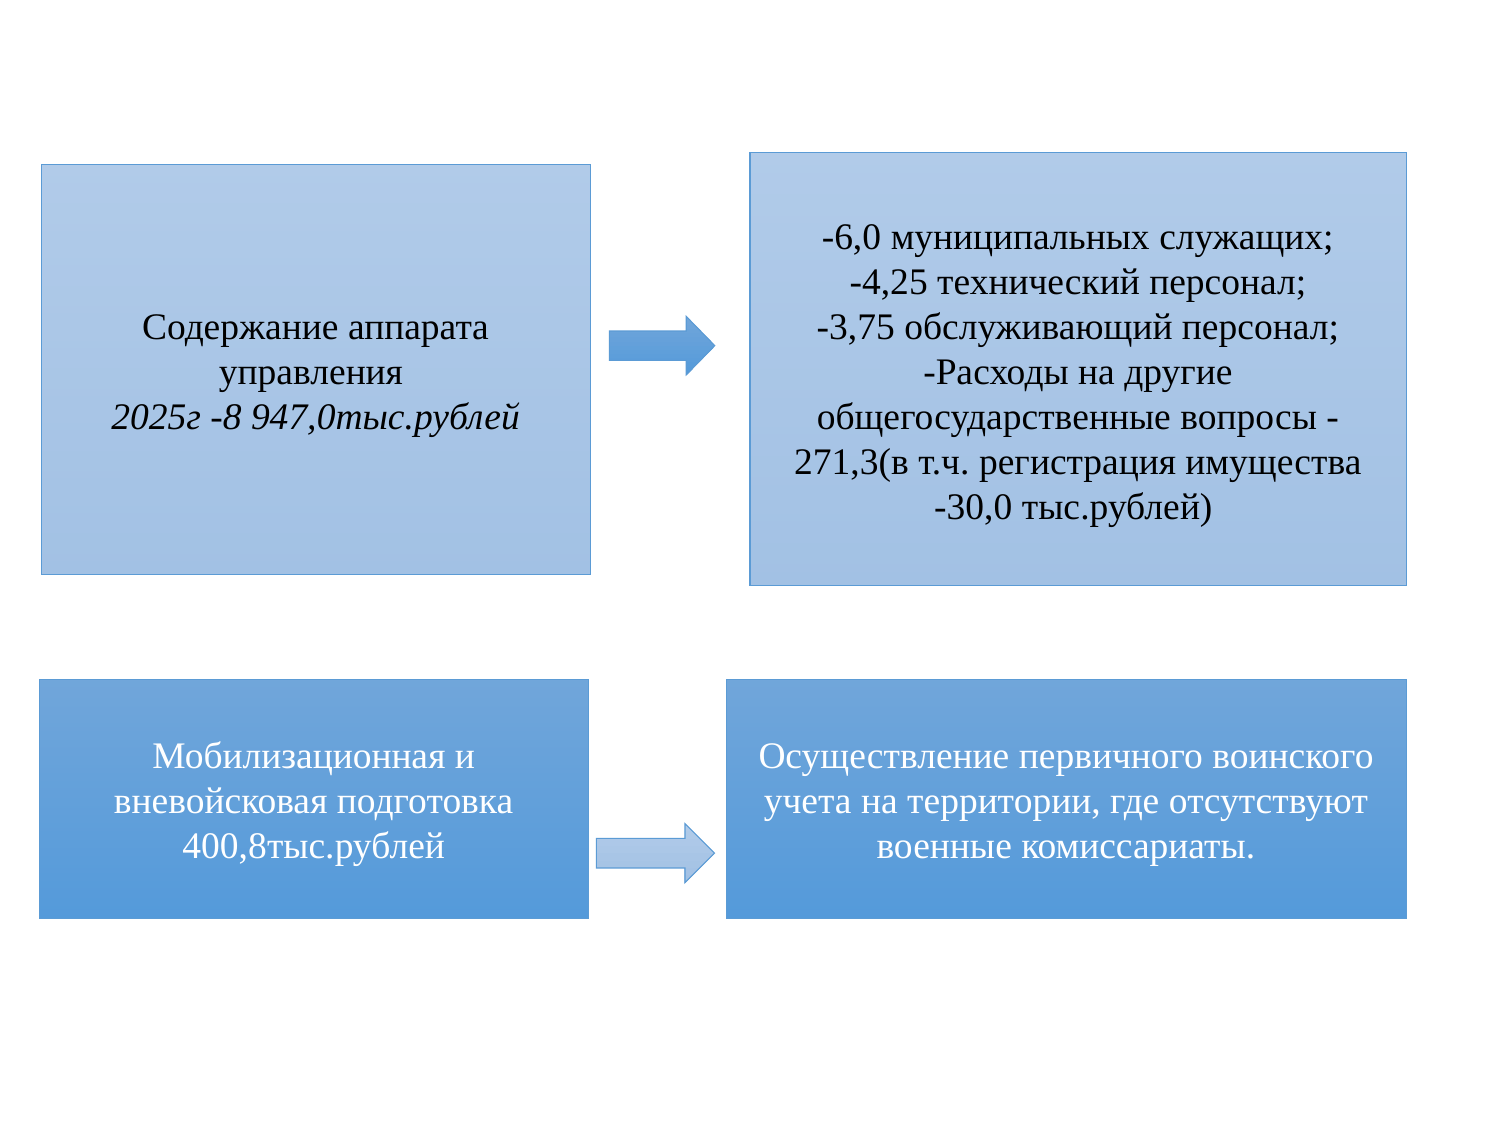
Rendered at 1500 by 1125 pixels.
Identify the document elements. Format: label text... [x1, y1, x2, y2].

text_box -6,0 муниципальных служащих; -4,25 технический персонал; -3,75 обслуживающий персонал; -Расходы на другие общегосударственные вопросы -271,3(в т.ч. регистрация имущества -30,0 тыс.рублей) [749, 152, 1407, 586]
text_box Содержание аппарата управления 2025г -8 947,0тыс.рублей [41, 164, 591, 575]
text_box Мобилизационная и вневойсковая подготовка 400,8тыс.рублей [39, 679, 589, 919]
text_box Осуществление первичного воинского учета на территории, где отсутствуют военные комиссариаты. [726, 679, 1407, 919]
text_box [608, 315, 716, 377]
text_box [595, 822, 716, 885]
